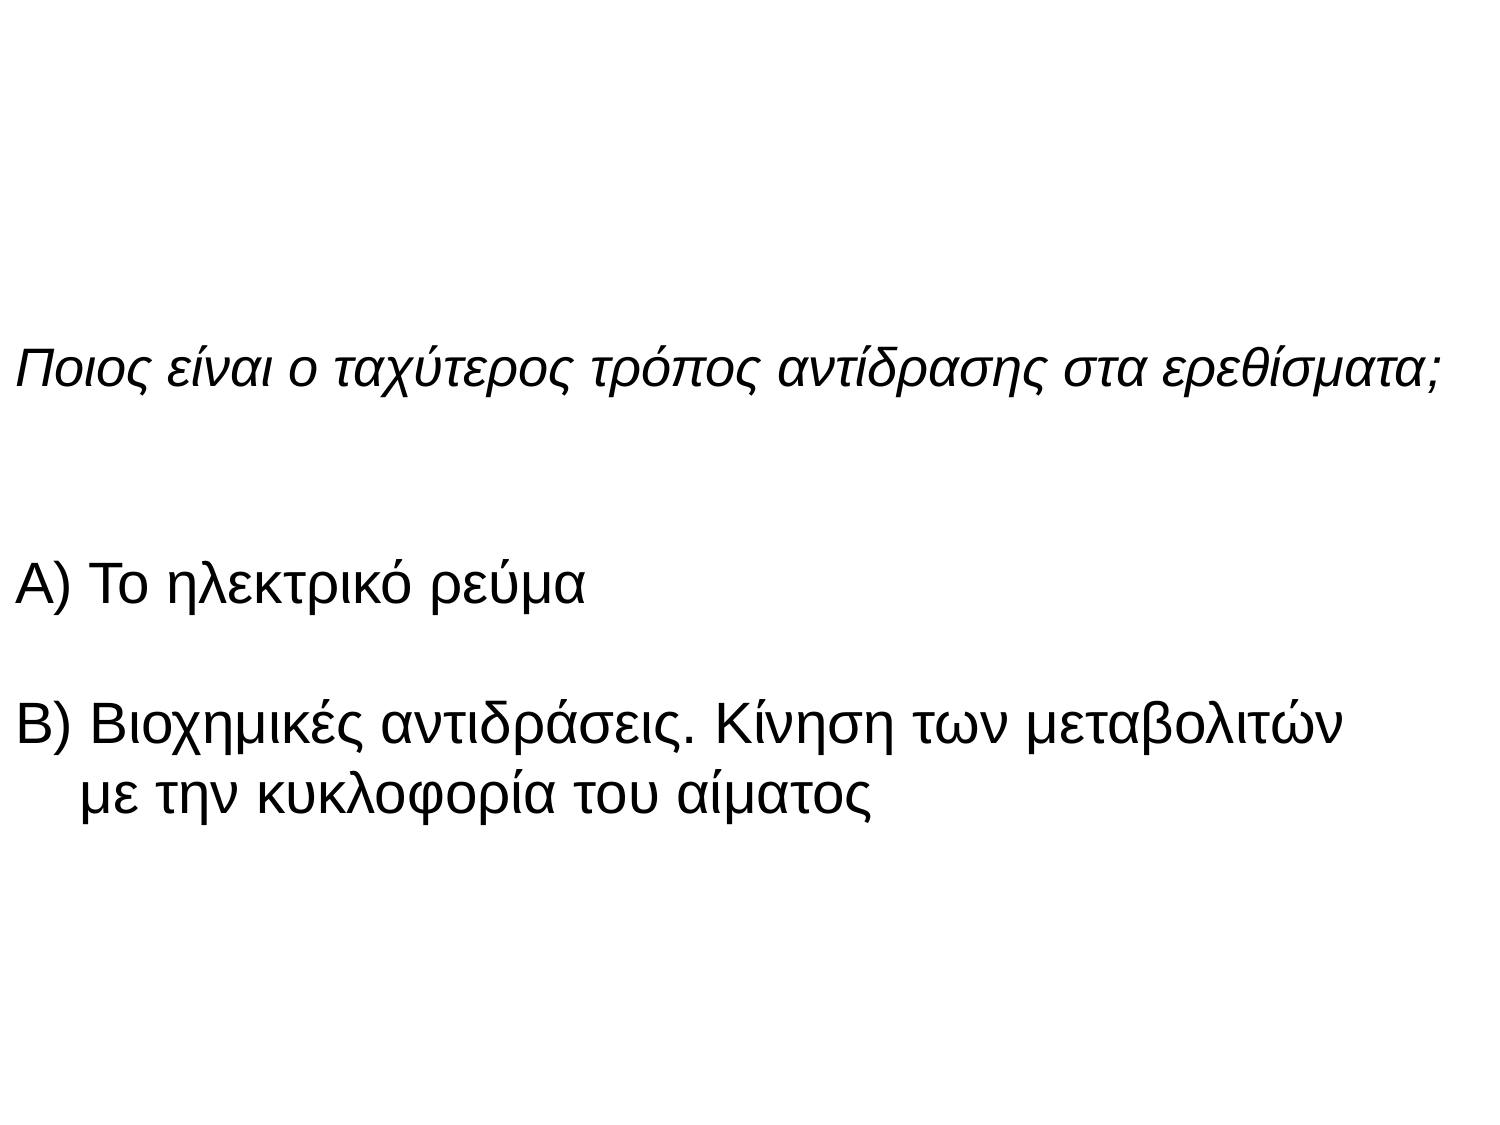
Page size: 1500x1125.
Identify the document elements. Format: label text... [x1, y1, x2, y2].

title Ποιος είναι ο ταχύτερος τρόπος αντίδρασης στα ερεθίσματα; Α) Το ηλεκτρικό ρεύμα Β) Βιοχημικές αντιδράσεις. Κίνηση των μεταβολιτών με την κυκλοφορία του αίματος [0, 44, 1500, 1076]
